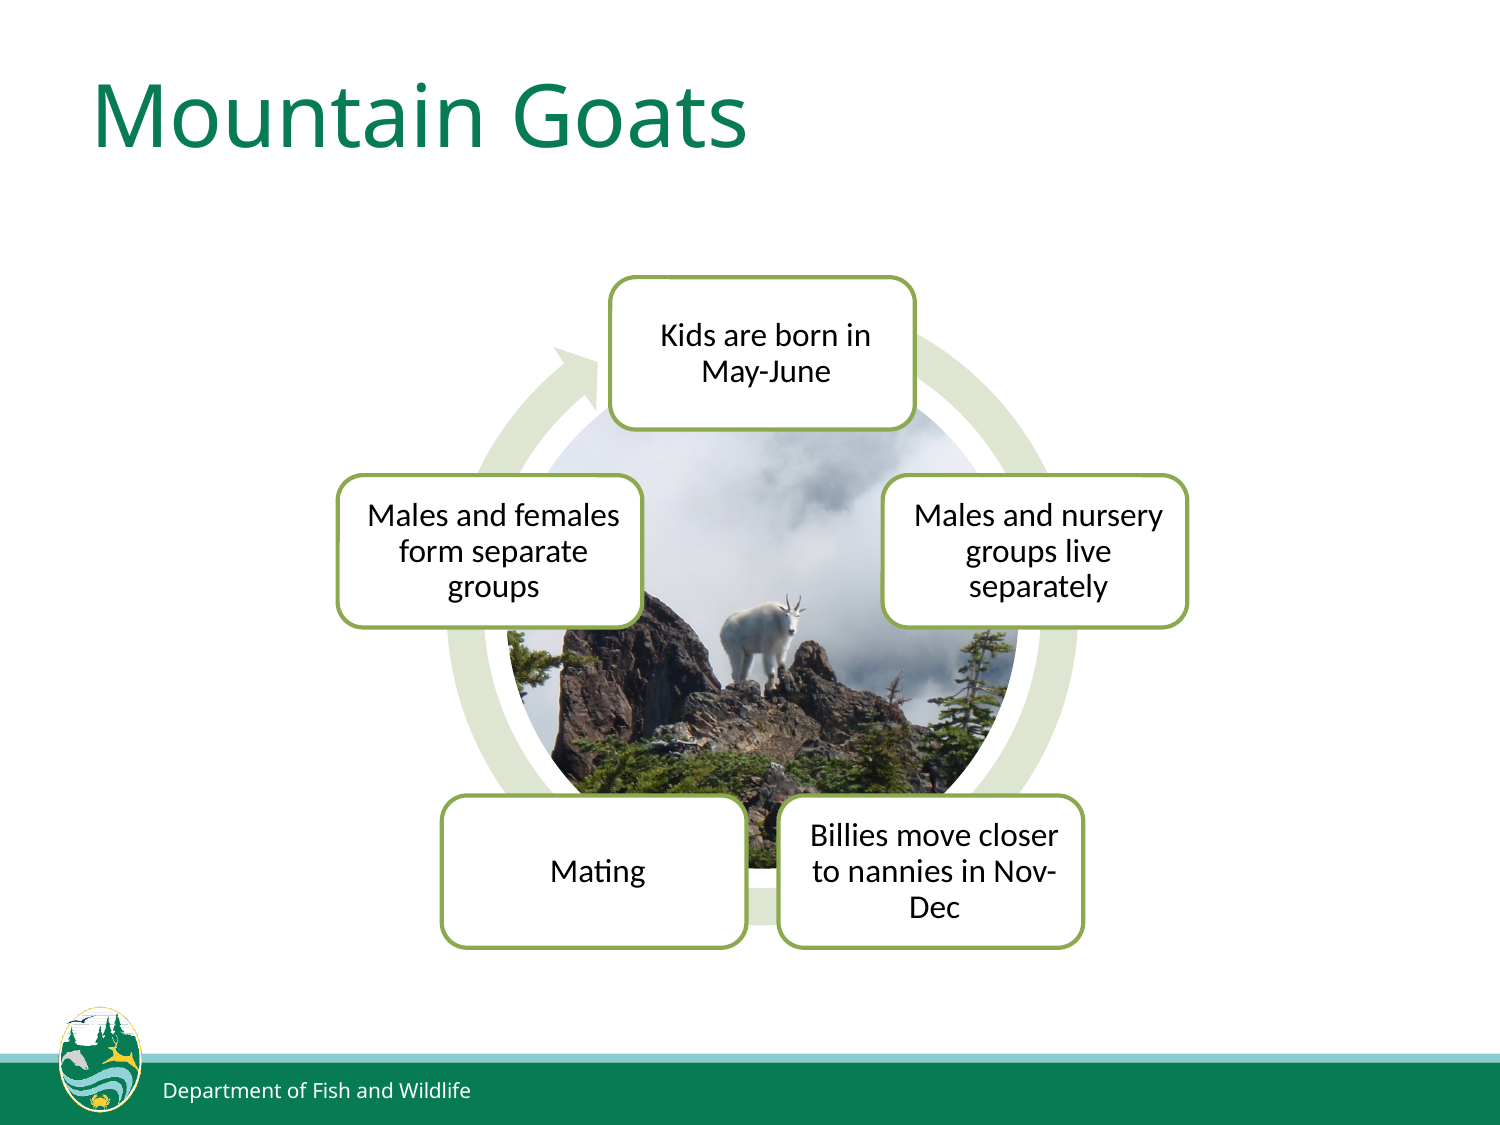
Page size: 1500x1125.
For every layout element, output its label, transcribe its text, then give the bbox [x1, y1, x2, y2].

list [337, 162, 1188, 1063]
title Mountain Goats [75, 37, 1425, 188]
picture [56, 1004, 144, 1114]
